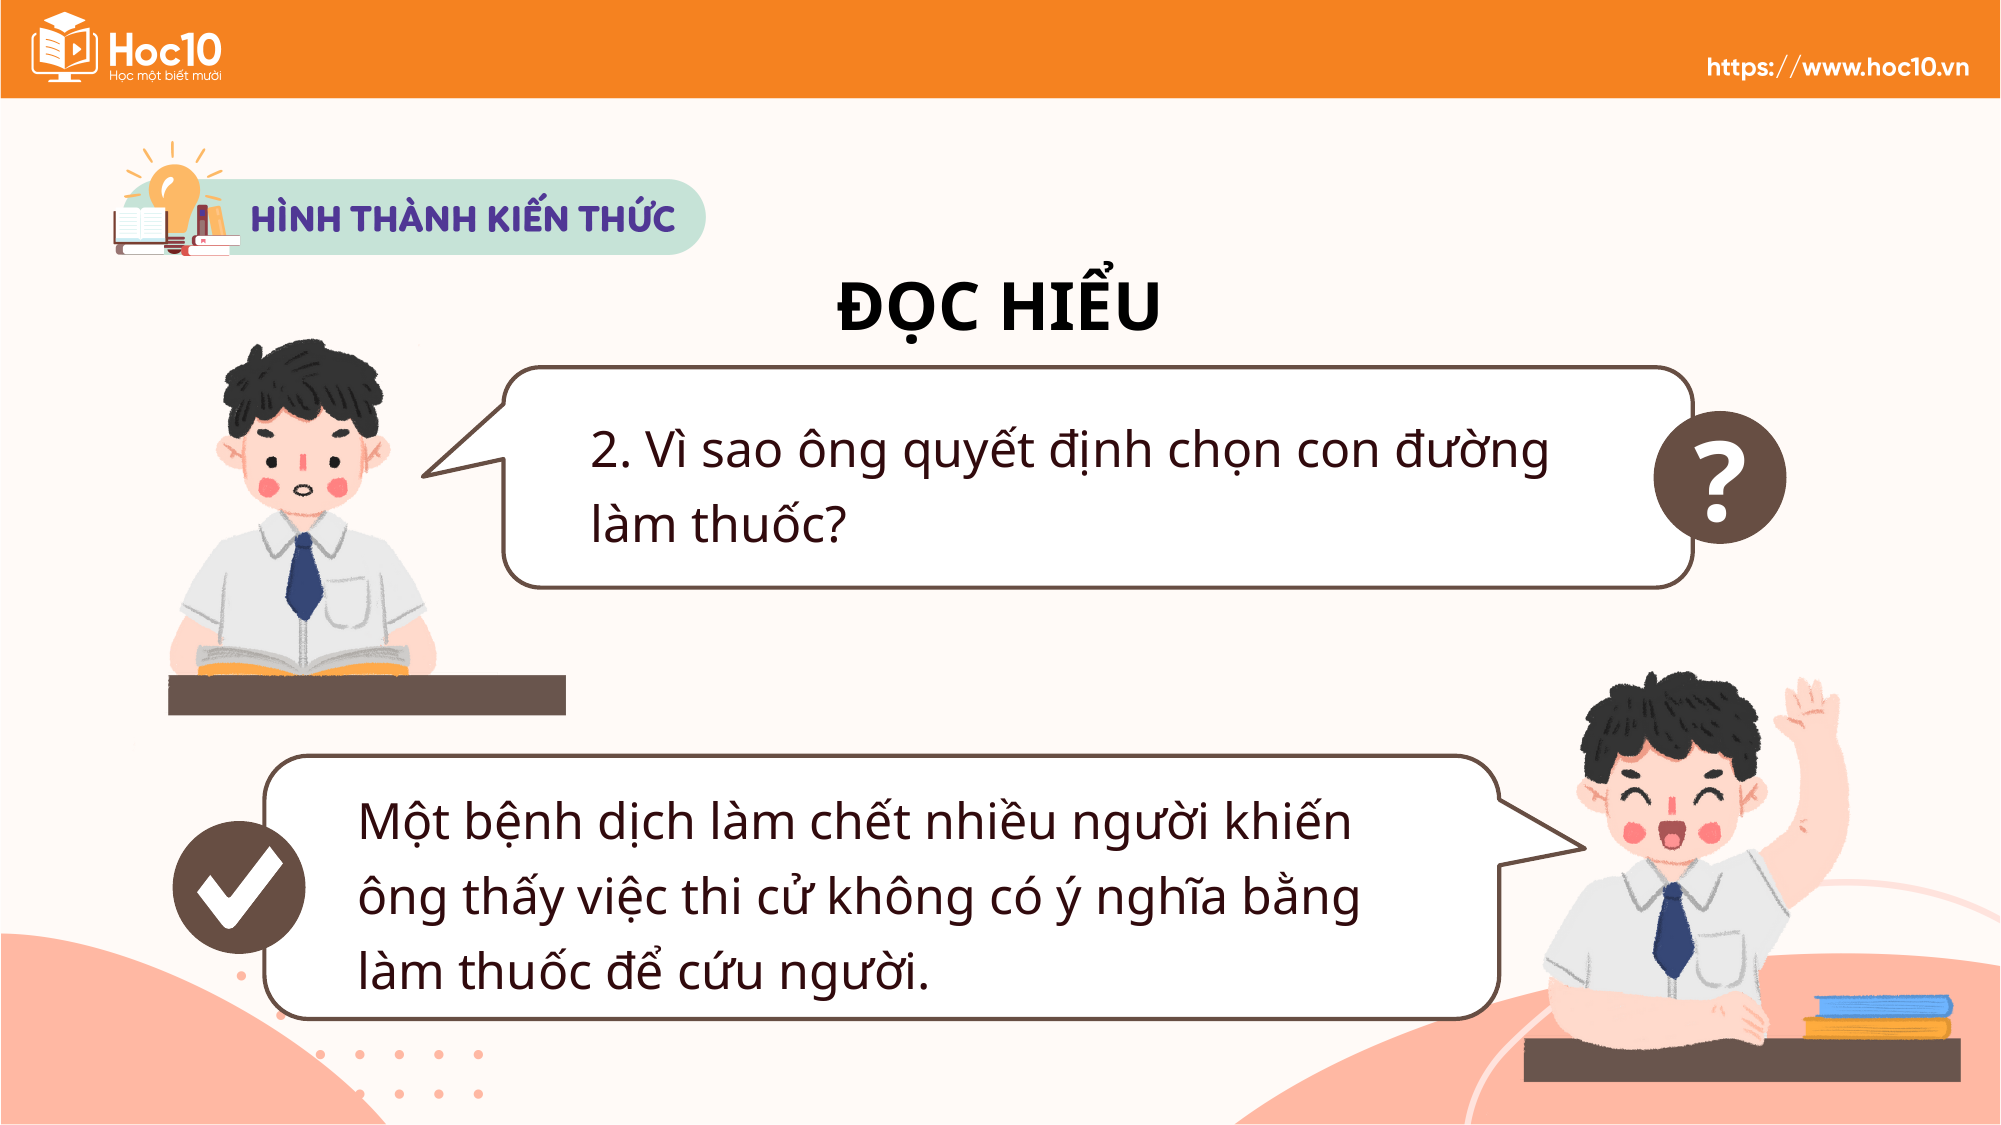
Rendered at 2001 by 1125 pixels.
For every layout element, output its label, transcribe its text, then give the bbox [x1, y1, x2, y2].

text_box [174, 823, 304, 952]
text_box 2. Vì sao ông quyết định chọn con đường làm thuốc? [566, 367, 1693, 588]
text_box Một bệnh dịch làm chết nhiều người khiến ông thấy việc thi cử không có ý nghĩa bằng làm thuốc để cứu người. [264, 755, 1479, 1019]
picture [0, 0, 2001, 1125]
text_box ? [1655, 413, 1785, 542]
text_box ĐỌC HIỂU [378, 253, 1621, 354]
